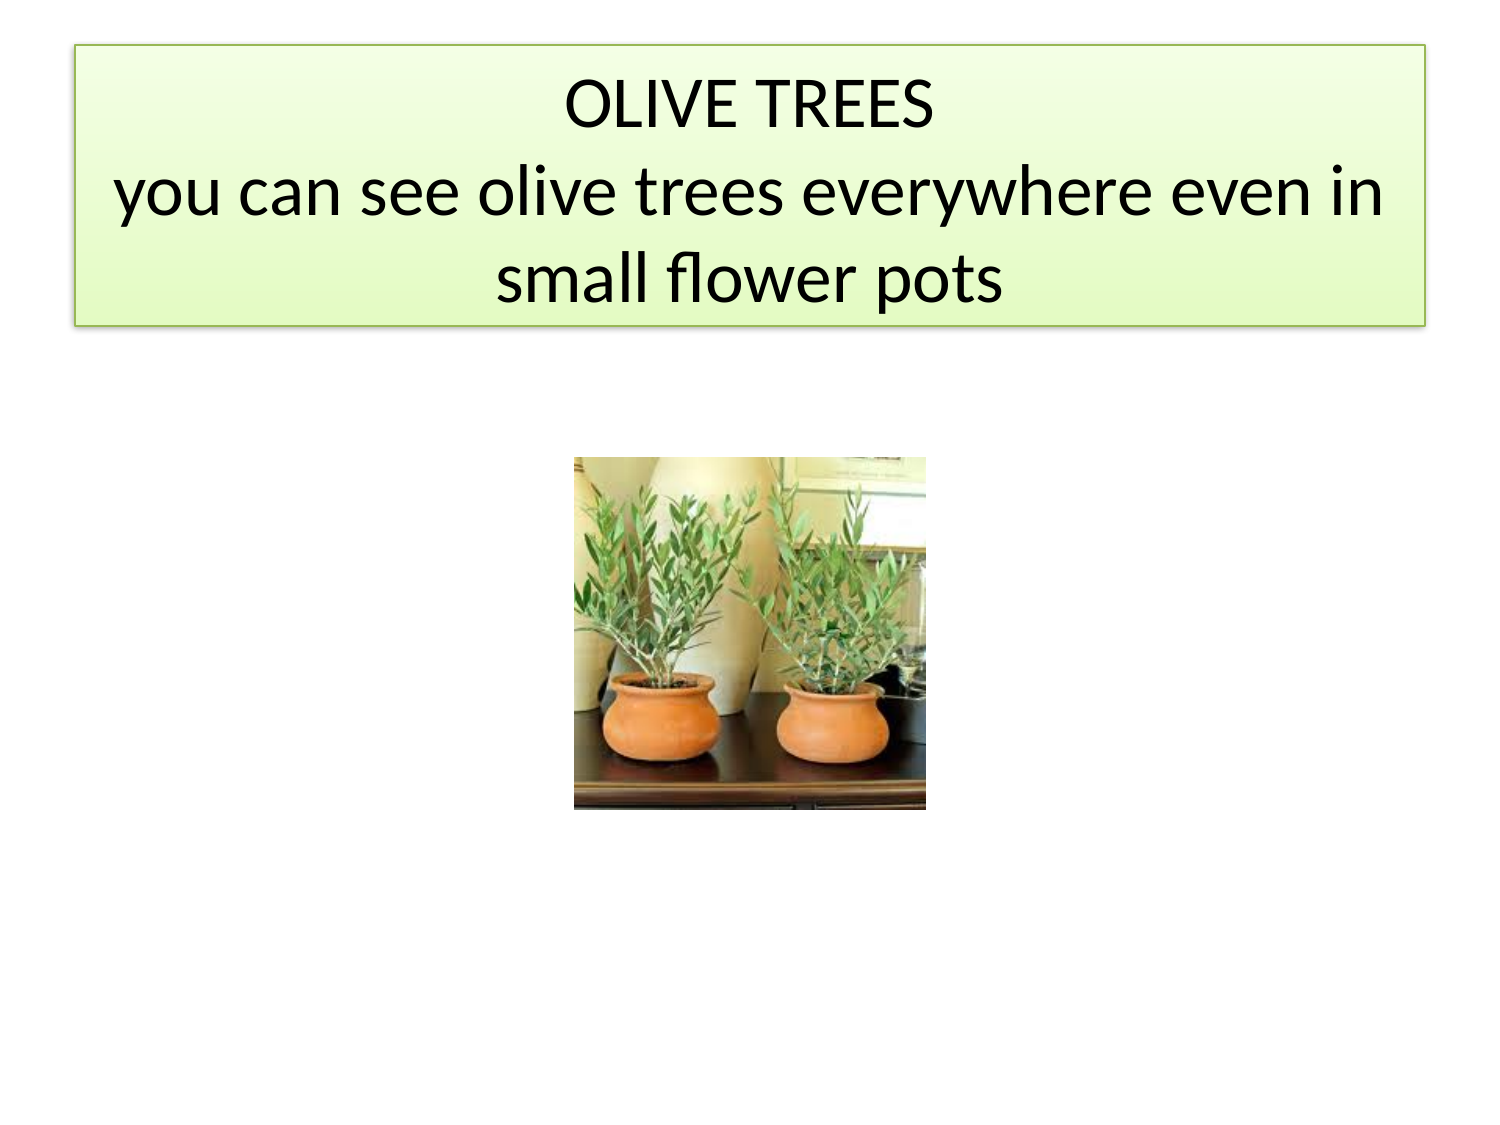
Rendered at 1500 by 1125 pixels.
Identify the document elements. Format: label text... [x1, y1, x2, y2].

title OLIVE TREES you can see olive trees everywhere even in small flower pots [74, 44, 1426, 327]
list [573, 457, 926, 810]
